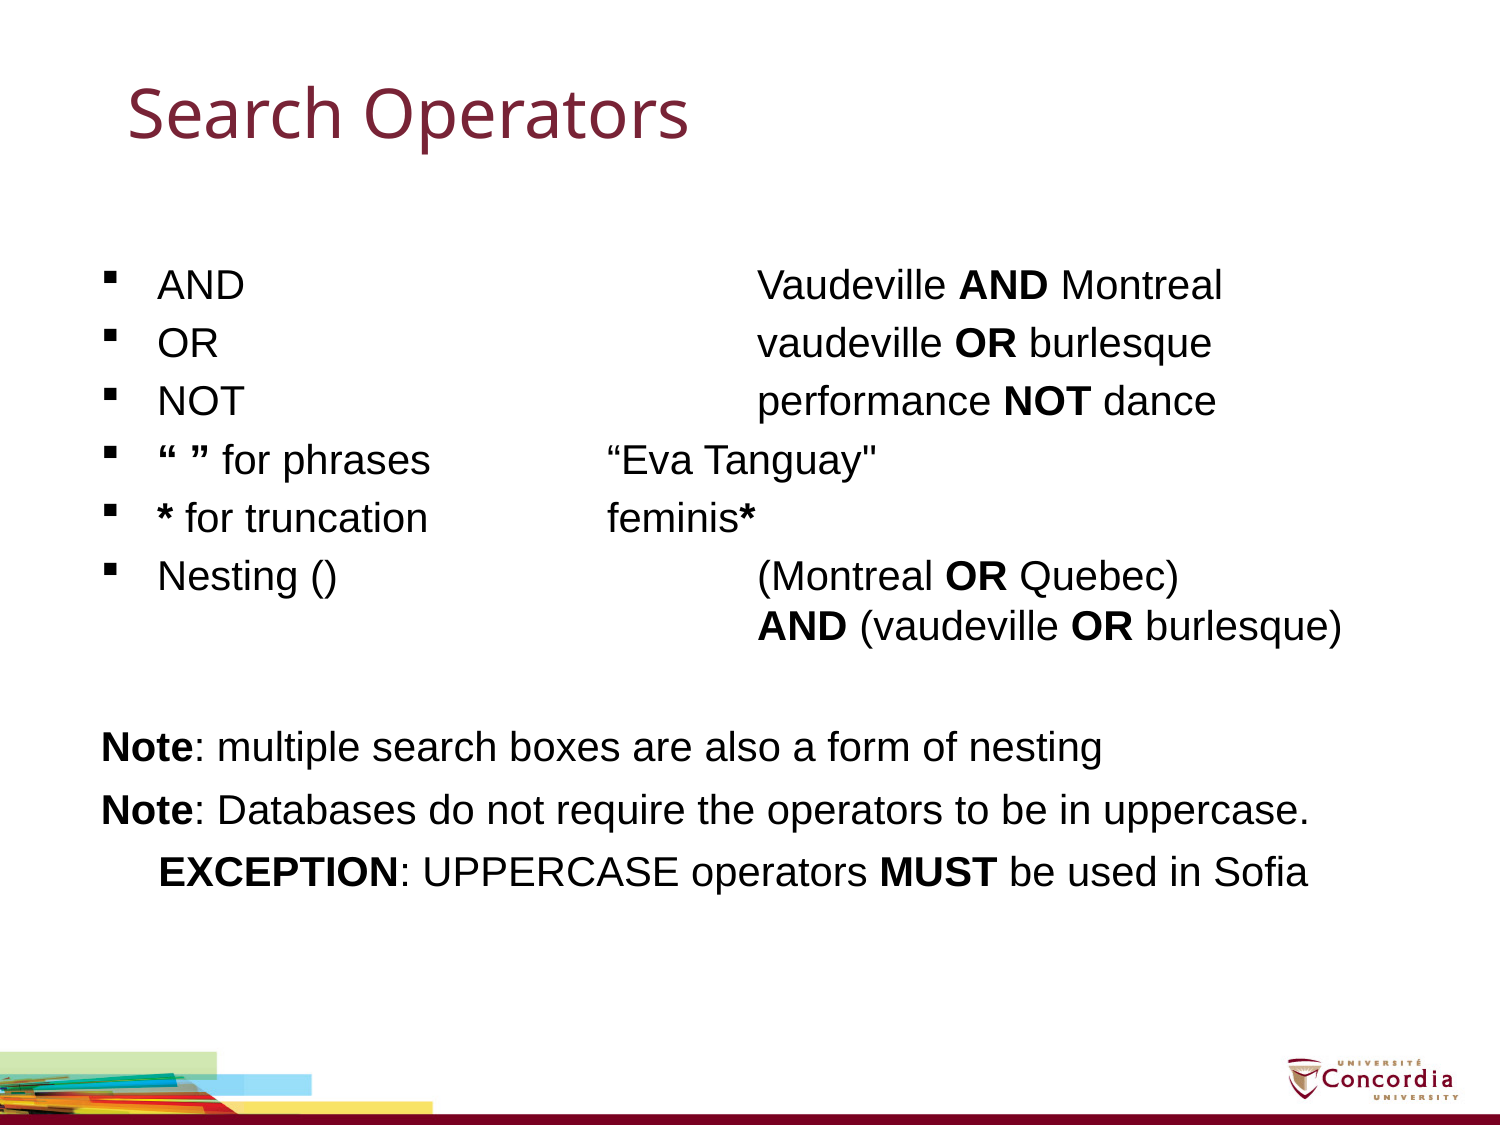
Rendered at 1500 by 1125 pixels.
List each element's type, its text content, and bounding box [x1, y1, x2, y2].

picture [0, 0, 1500, 1125]
list AND Vaudeville AND Montreal OR vaudeville OR burlesque NOT performance NOT dance “ ” for phrases “Eva Tanguay" * for truncation feminis* Nesting () (Montreal OR Quebec) AND (vaudeville OR burlesque) Note: multiple search boxes are also a form of nesting Note: Databases do not require the operators to be in uppercase. EXCEPTION: UPPERCASE operators MUST be used in Sofia [85, 249, 1459, 995]
title Search Operators [112, 62, 1388, 249]
